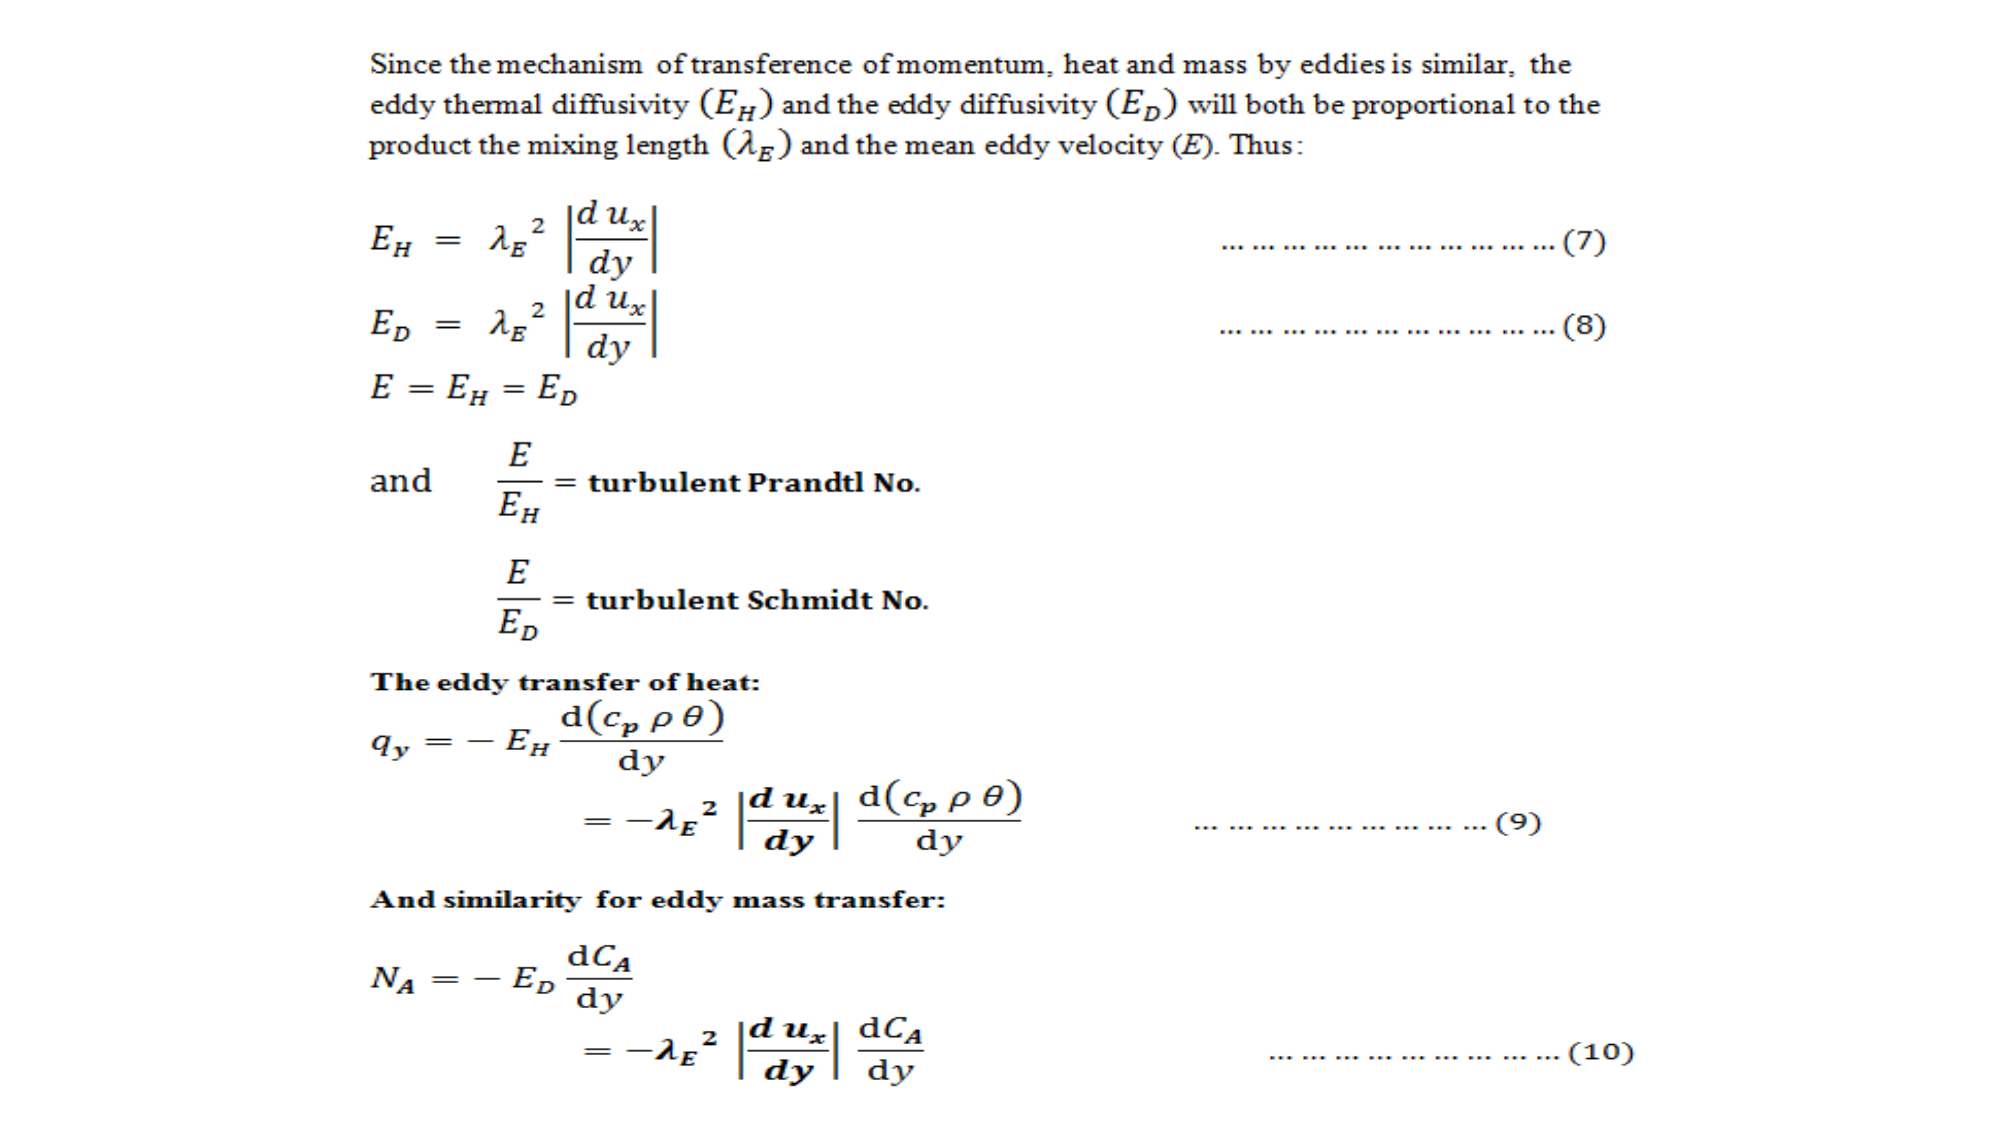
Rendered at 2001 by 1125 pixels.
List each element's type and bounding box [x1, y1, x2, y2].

text_box [299, 37, 1675, 1105]
